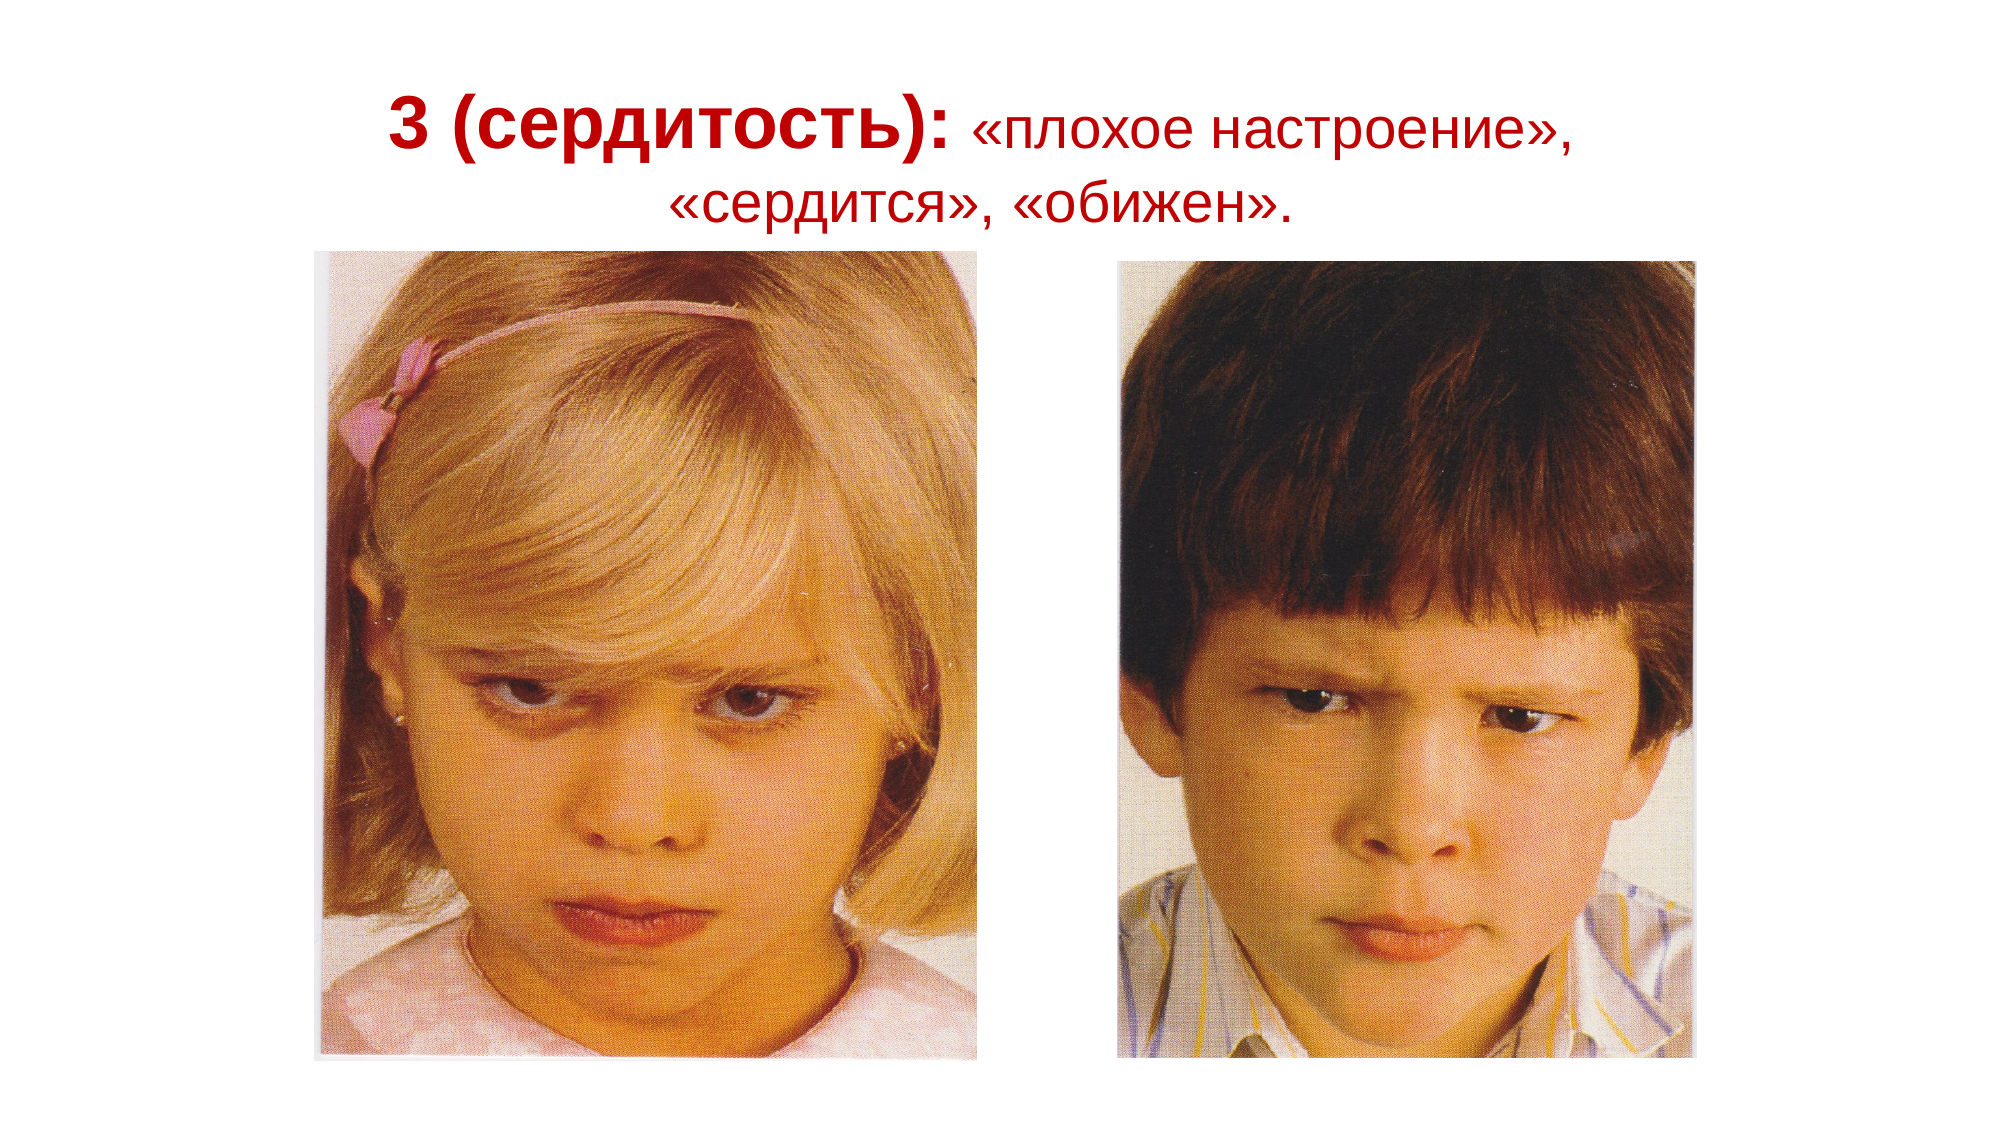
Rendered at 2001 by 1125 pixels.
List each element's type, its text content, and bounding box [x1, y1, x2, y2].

text_box 3 (сердитость): «плохое настроение», «сердится», «обижен». [267, 66, 1697, 252]
picture [314, 251, 977, 1062]
picture [1117, 261, 1697, 1058]
